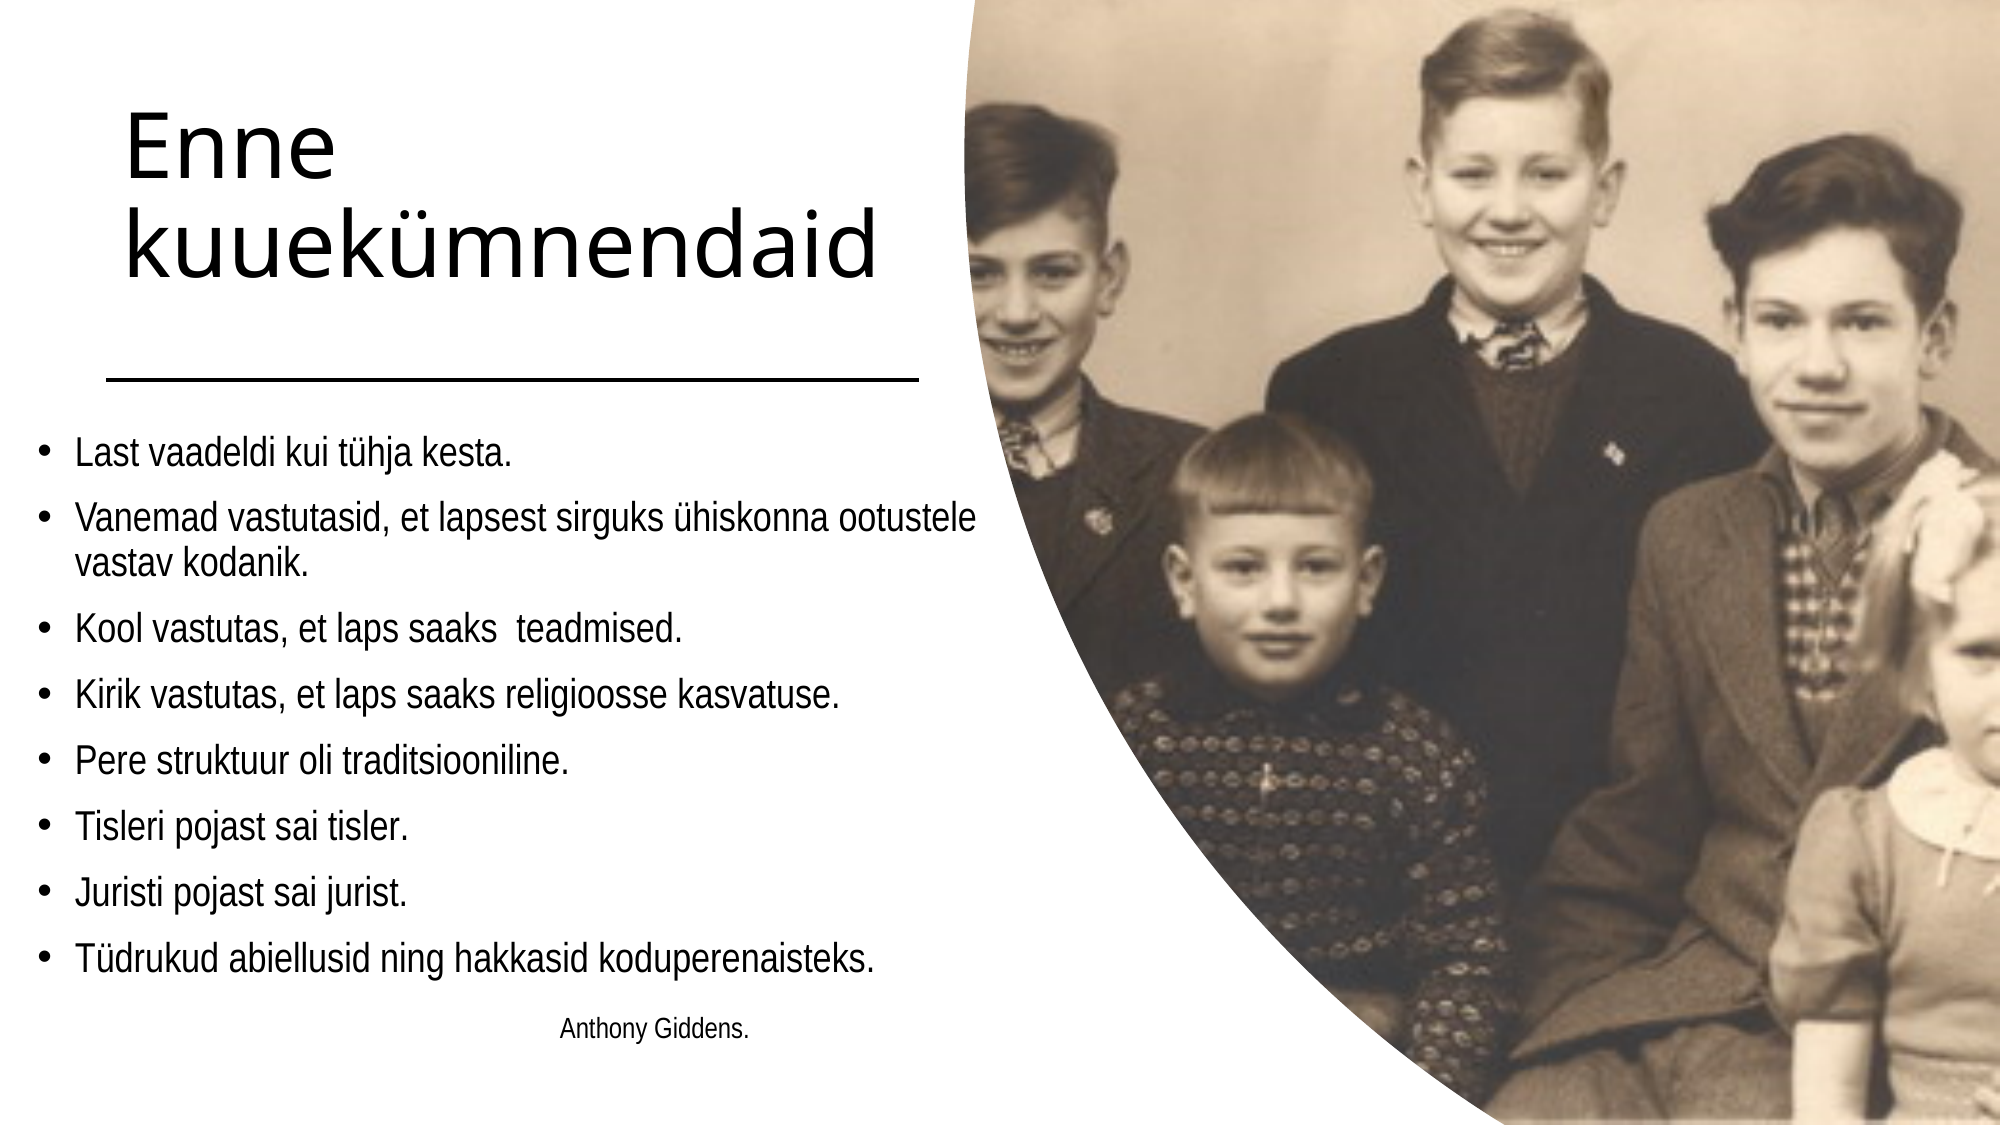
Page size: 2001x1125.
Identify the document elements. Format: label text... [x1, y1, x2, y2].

list Last vaadeldi kui tühja kesta. Vanemad vastutasid, et lapsest sirguks ühiskonna ootustele vastav kodanik. Kool vastutas, et laps saaks teadmised. Kirik vastutas, et laps saaks religioosse kasvatuse. Pere struktuur oli traditsiooniline. Tisleri pojast sai tisler. Juristi pojast sai jurist. Tüdrukud abiellusid ning hakkasid koduperenaisteks. Anthony Giddens. [22, 422, 964, 1125]
picture [964, 0, 2000, 1125]
title Enne kuuekümnendaid [107, 59, 948, 338]
